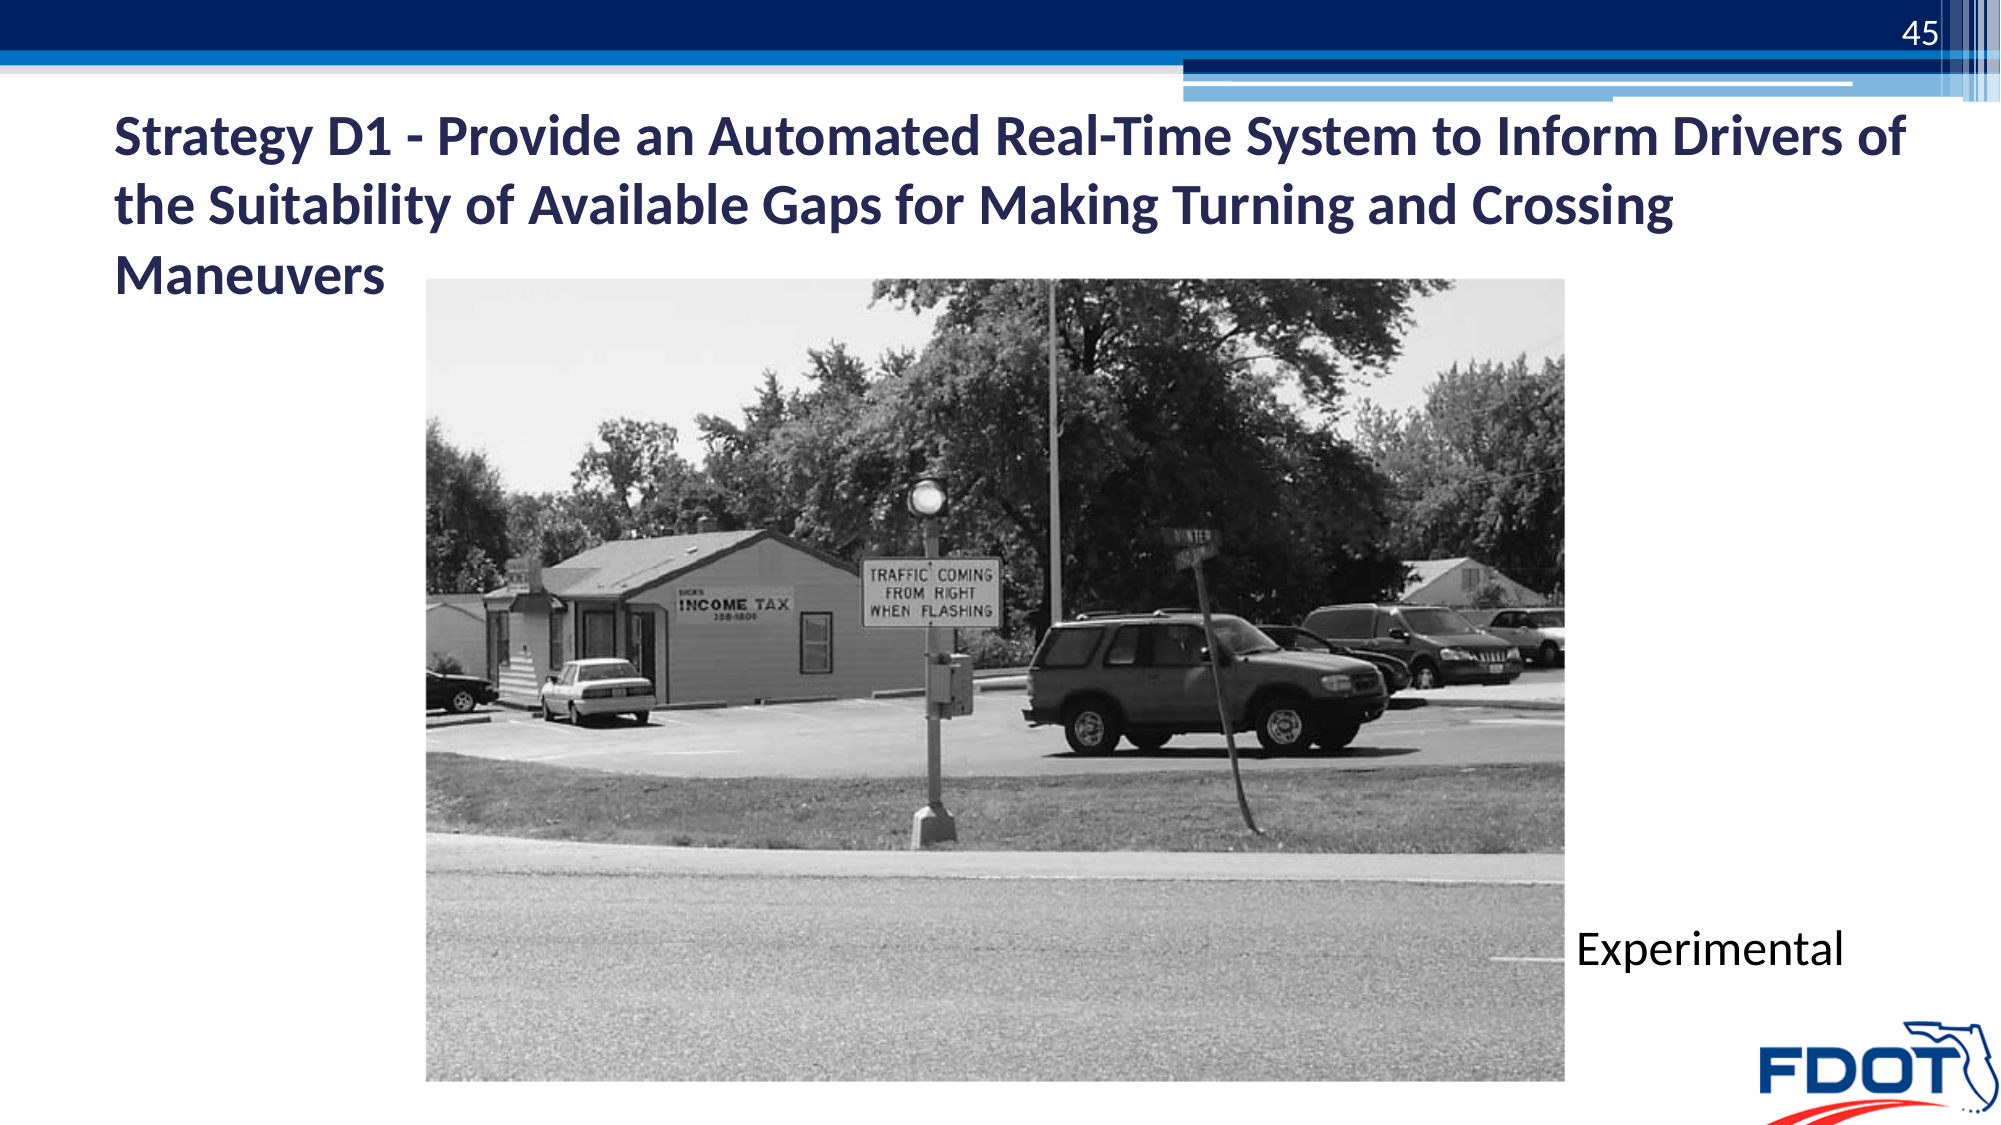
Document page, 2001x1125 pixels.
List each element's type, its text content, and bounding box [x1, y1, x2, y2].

picture [1759, 1021, 2000, 1125]
title Strategy D1 - Provide an Automated Real-Time System to Inform Drivers of the Suitability of Available Gaps for Making Turning and Crossing Maneuvers [99, 114, 1942, 290]
picture [415, 271, 1576, 1089]
text_box Experimental [1576, 907, 1861, 983]
slide_number 45 [1788, 0, 1955, 61]
